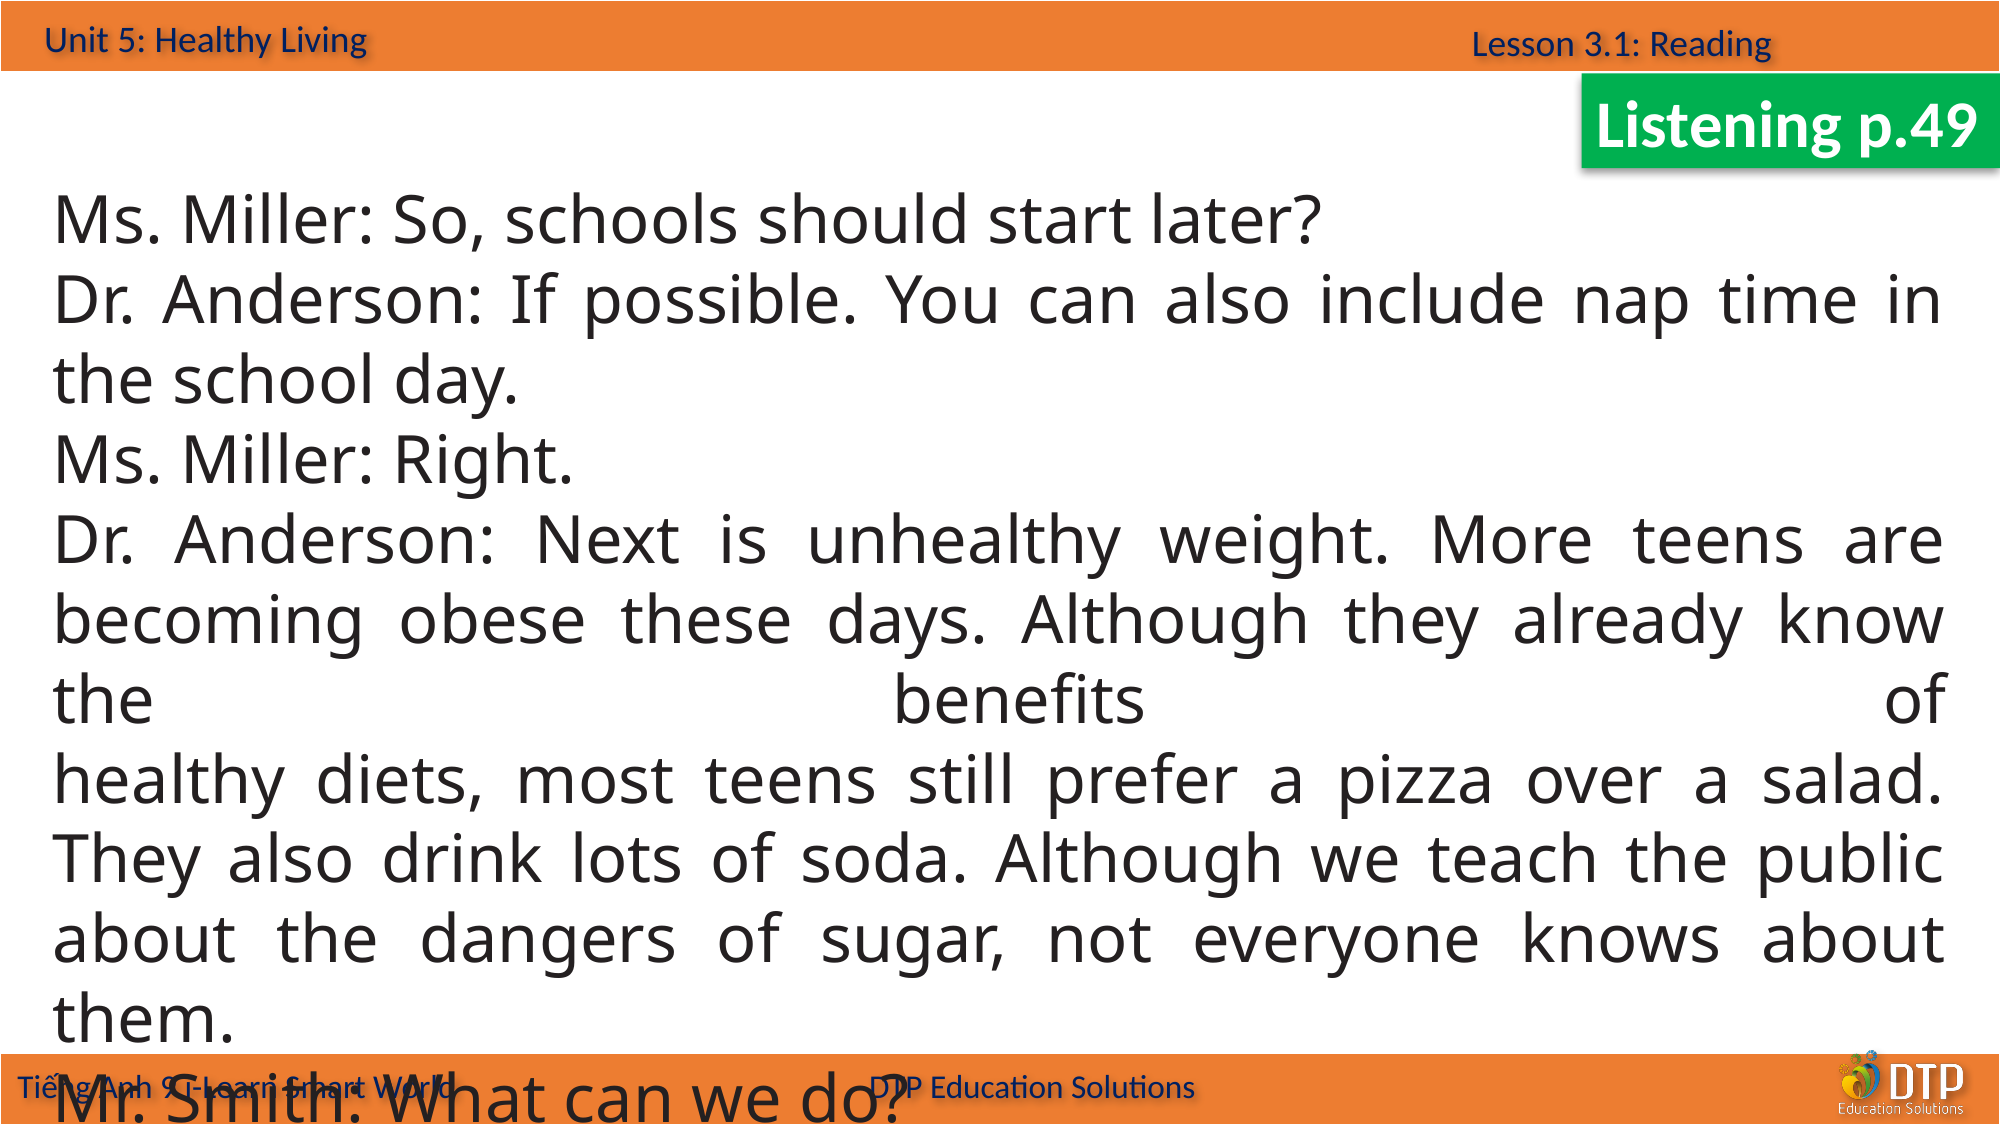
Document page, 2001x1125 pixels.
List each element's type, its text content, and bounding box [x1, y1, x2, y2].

text_box Listening p.49 [1581, 73, 2000, 169]
text_box Ms. Miller: So, schools should start later? Dr. Anderson: If possible. You can also include nap time in the school day. Ms. Miller: Right. Dr. Anderson: Next is unhealthy weight. More teens are becoming obese these days. Although they already know the benefits of healthy diets, most teens still prefer a pizza over a salad. They also drink lots of soda. Although we teach the public about the dangers of sugar, not everyone knows about them. Mr. Smith: What can we do? [38, 169, 1962, 1125]
